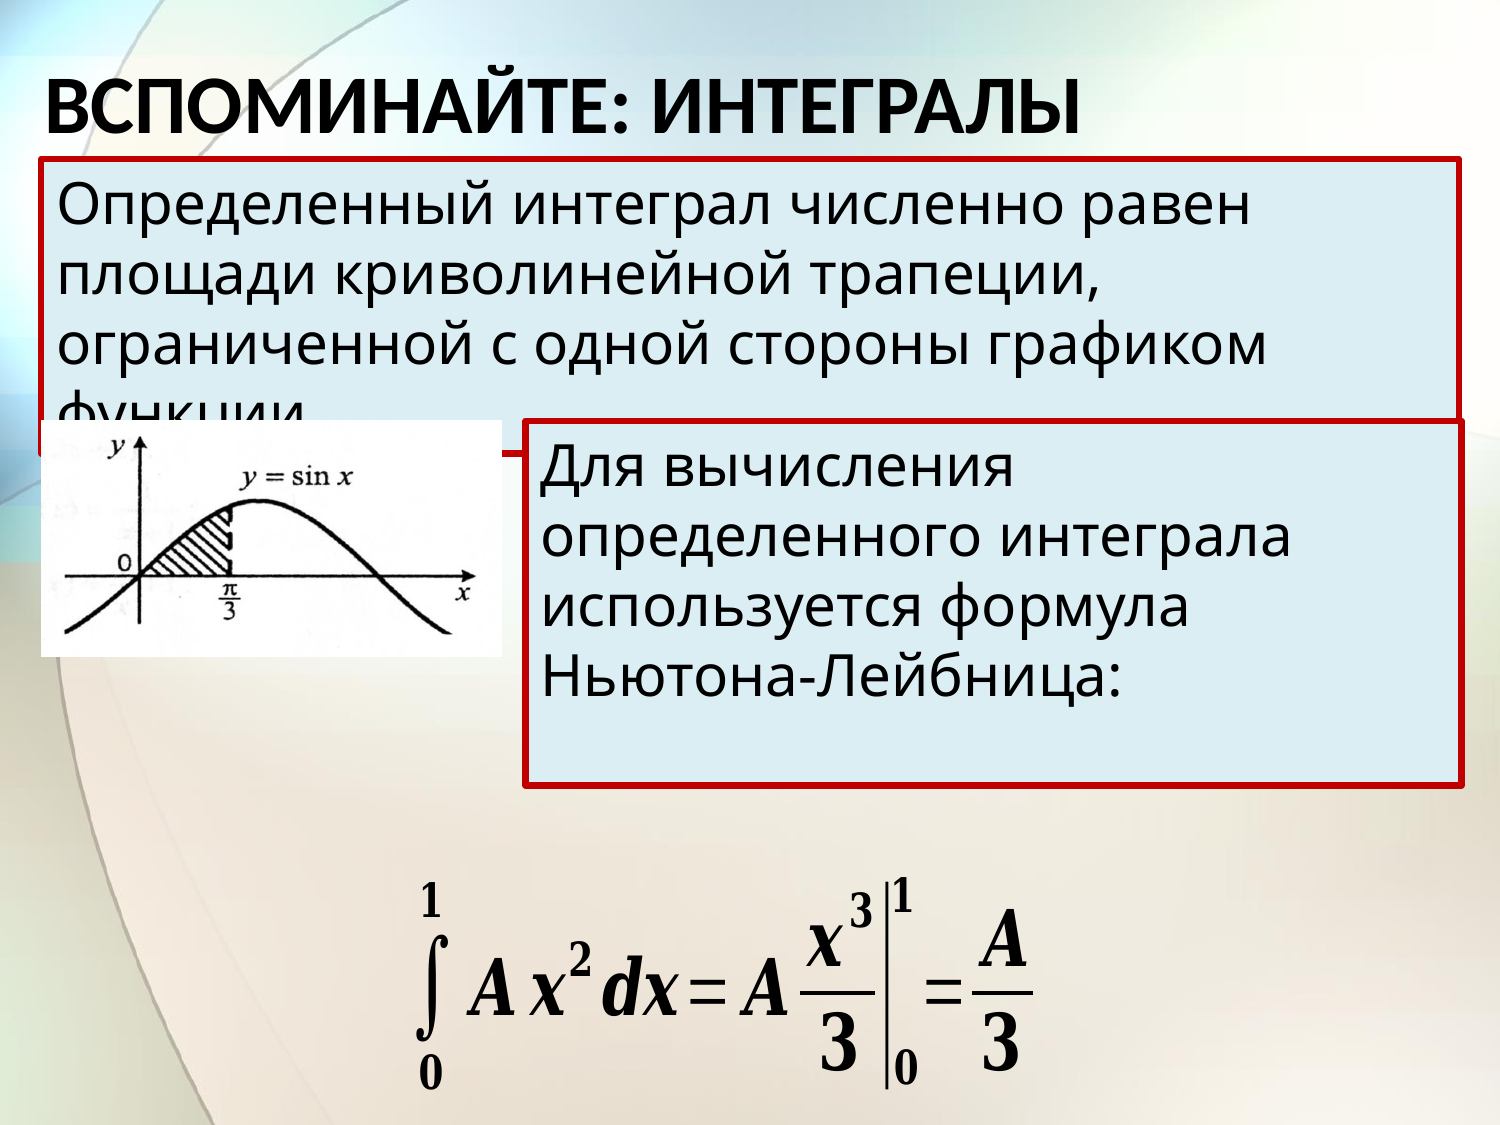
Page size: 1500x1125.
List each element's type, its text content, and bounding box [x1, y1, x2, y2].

text_box ВСПОМИНАЙТЕ: ИНТЕГРАЛЫ [29, 42, 1471, 158]
picture [0, 0, 1500, 1125]
